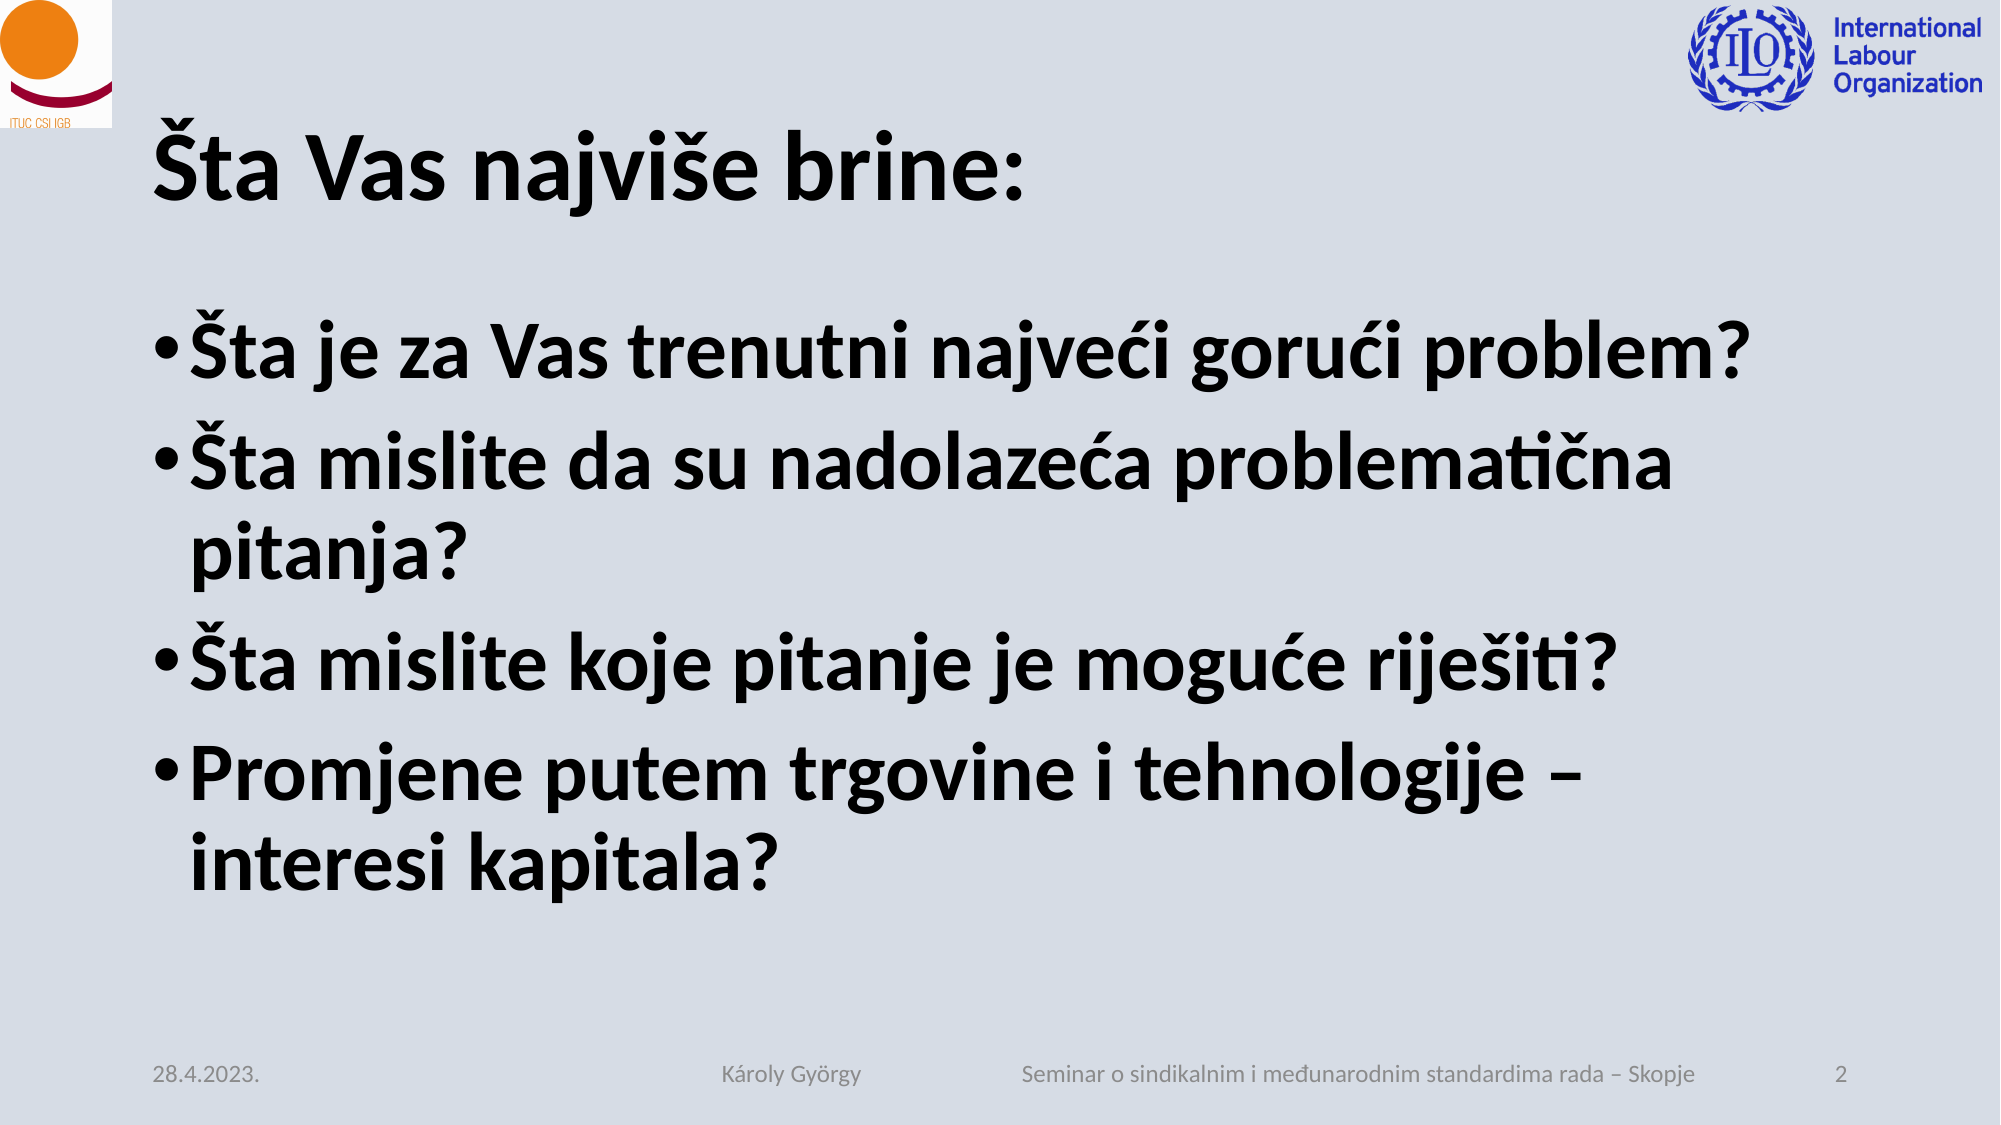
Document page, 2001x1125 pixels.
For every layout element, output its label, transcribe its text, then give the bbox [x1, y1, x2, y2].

footer Károly György Seminar o sindikalnim i međunarodnim standardima rada – Skopje [662, 1042, 1412, 1103]
title Šta Vas najviše brine: [137, 59, 1863, 278]
list Šta je za Vas trenutni najveći gorući problem? Šta mislite da su nadolazeća problematična pitanja? Šta mislite koje pitanje je moguće riješiti? Promjene putem trgovine i tehnologije – interesi kapitala? [137, 299, 1863, 1014]
picture [0, 0, 112, 128]
slide_number 2 [1412, 1042, 1863, 1103]
picture [1688, 5, 1982, 112]
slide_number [137, 1042, 588, 1103]
